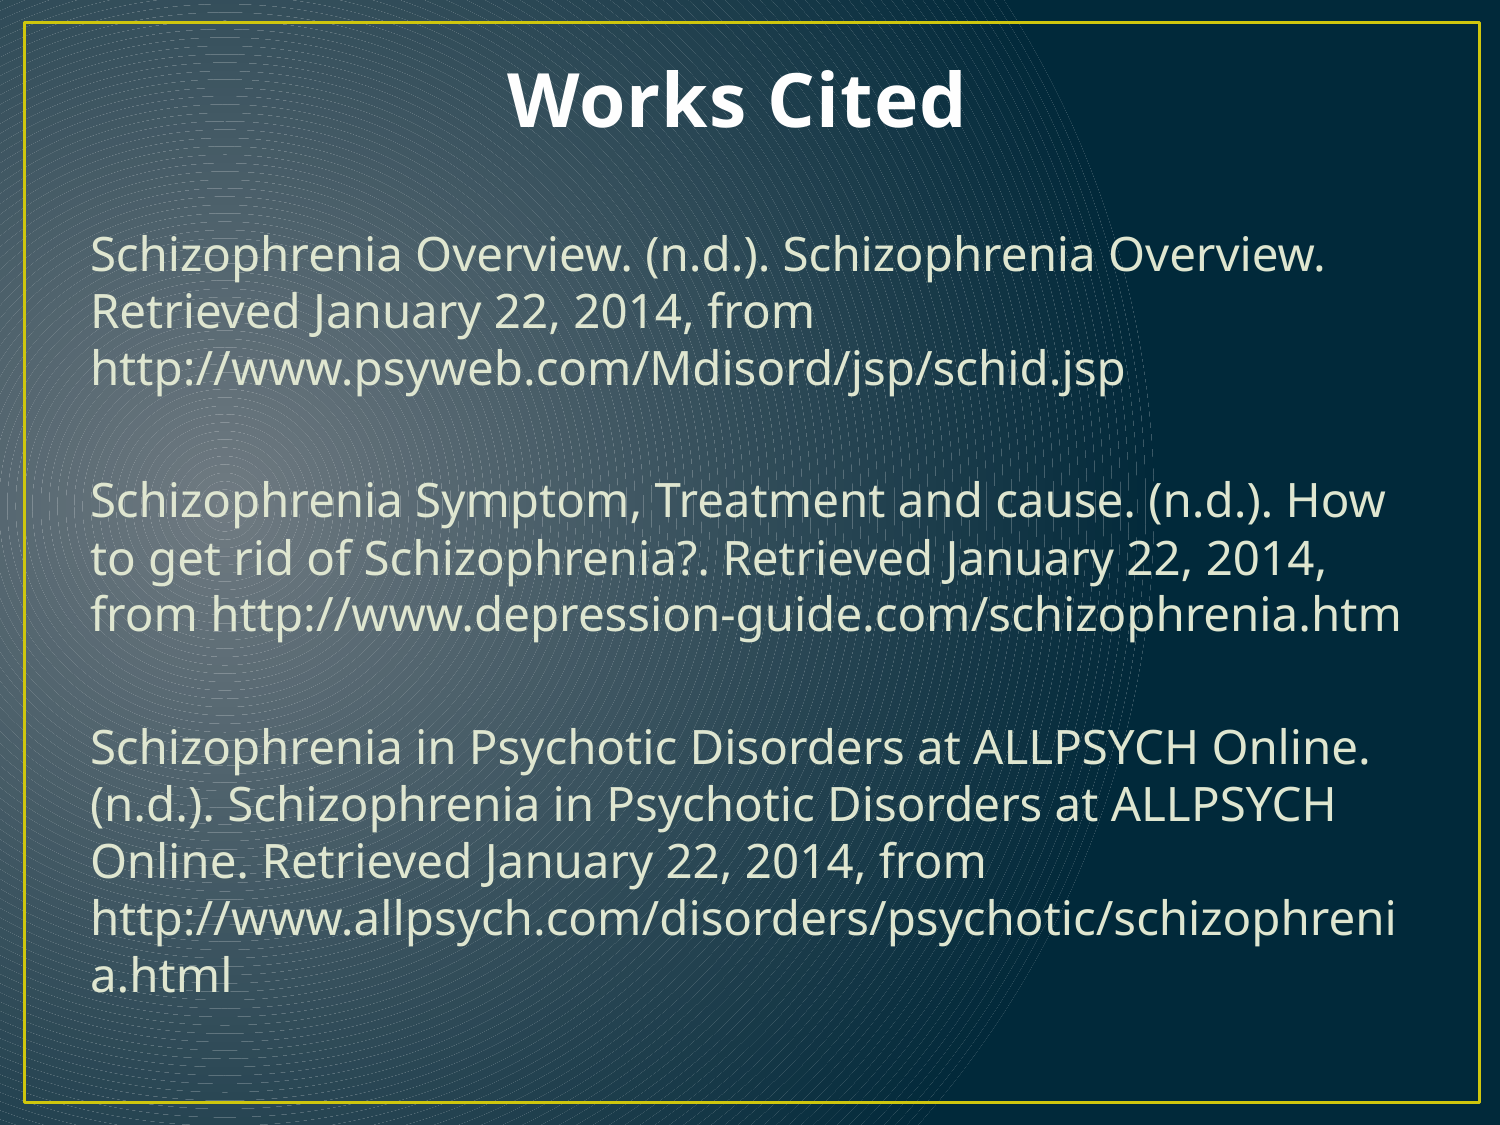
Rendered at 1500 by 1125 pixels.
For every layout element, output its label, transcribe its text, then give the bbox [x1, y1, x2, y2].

title Works Cited [62, 0, 1413, 150]
list Schizophrenia Overview. (n.d.). Schizophrenia Overview. Retrieved January 22, 2014, from http://www.psyweb.com/Mdisord/jsp/schid.jsp Schizophrenia Symptom, Treatment and cause. (n.d.). How to get rid of Schizophrenia?. Retrieved January 22, 2014, from http://www.depression-guide.com/schizophrenia.htm Schizophrenia in Psychotic Disorders at ALLPSYCH Online. (n.d.). Schizophrenia in Psychotic Disorders at ALLPSYCH Online. Retrieved January 22, 2014, from http://www.allpsych.com/disorders/psychotic/schizophrenia.html [75, 149, 1425, 1075]
